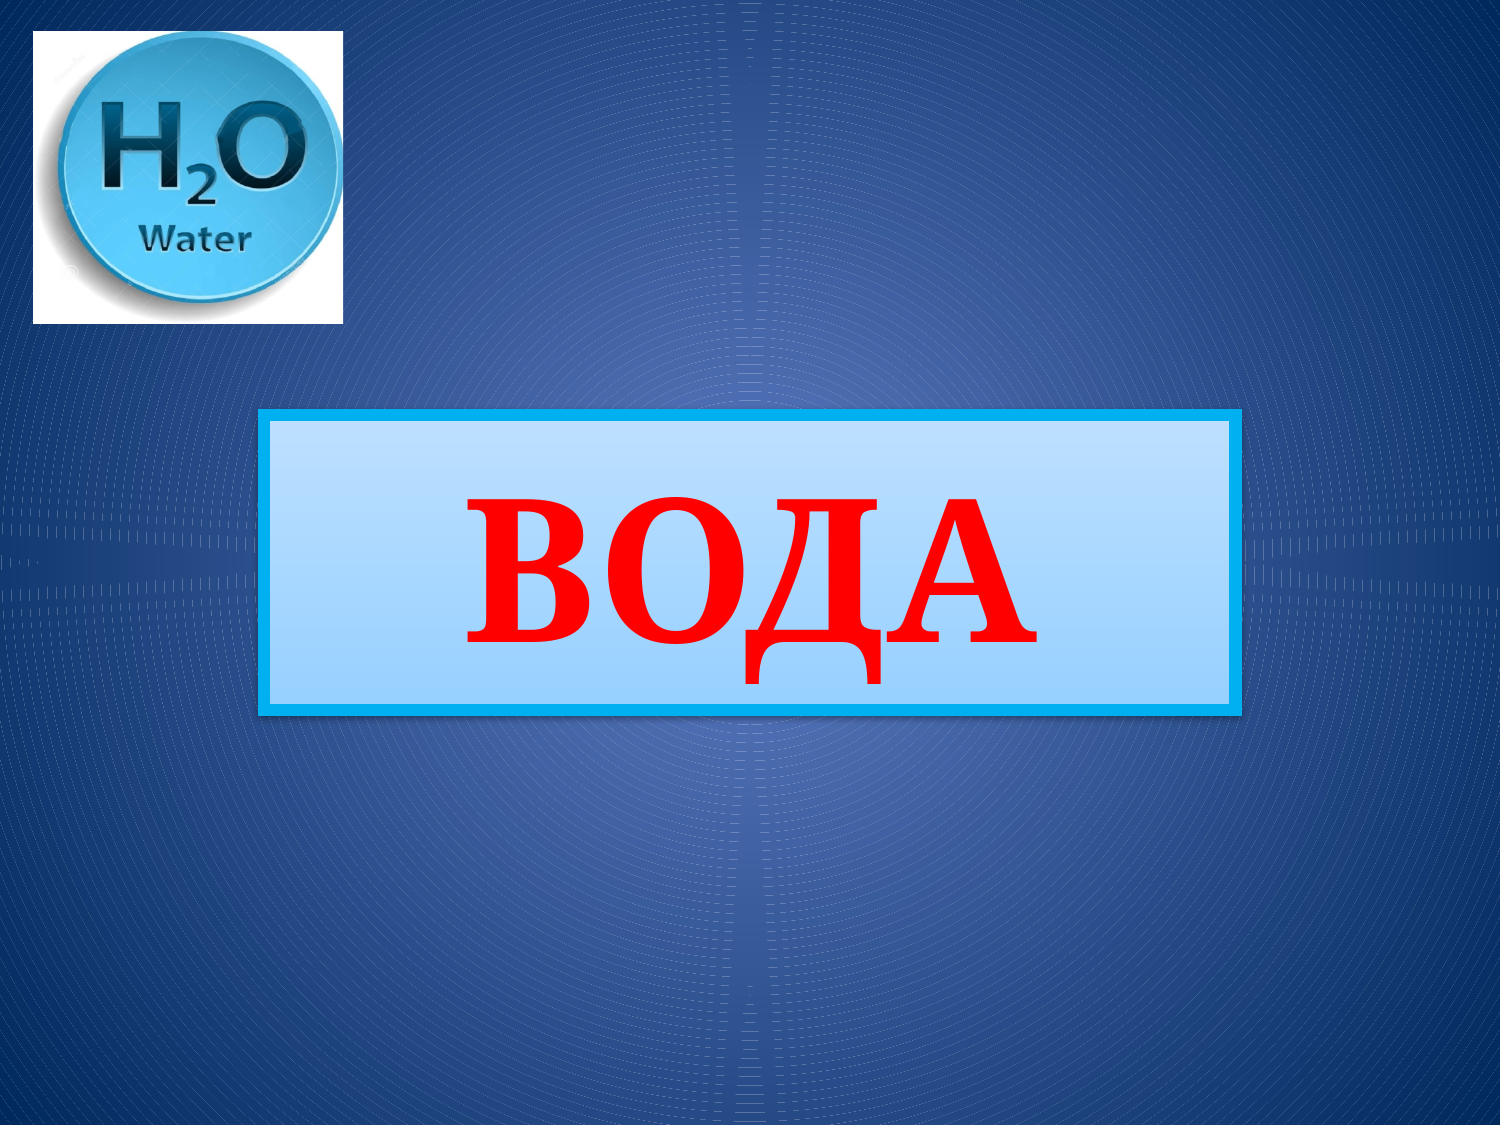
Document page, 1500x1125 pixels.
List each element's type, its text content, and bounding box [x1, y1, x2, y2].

picture [32, 30, 344, 325]
title ВОДА [263, 414, 1236, 711]
